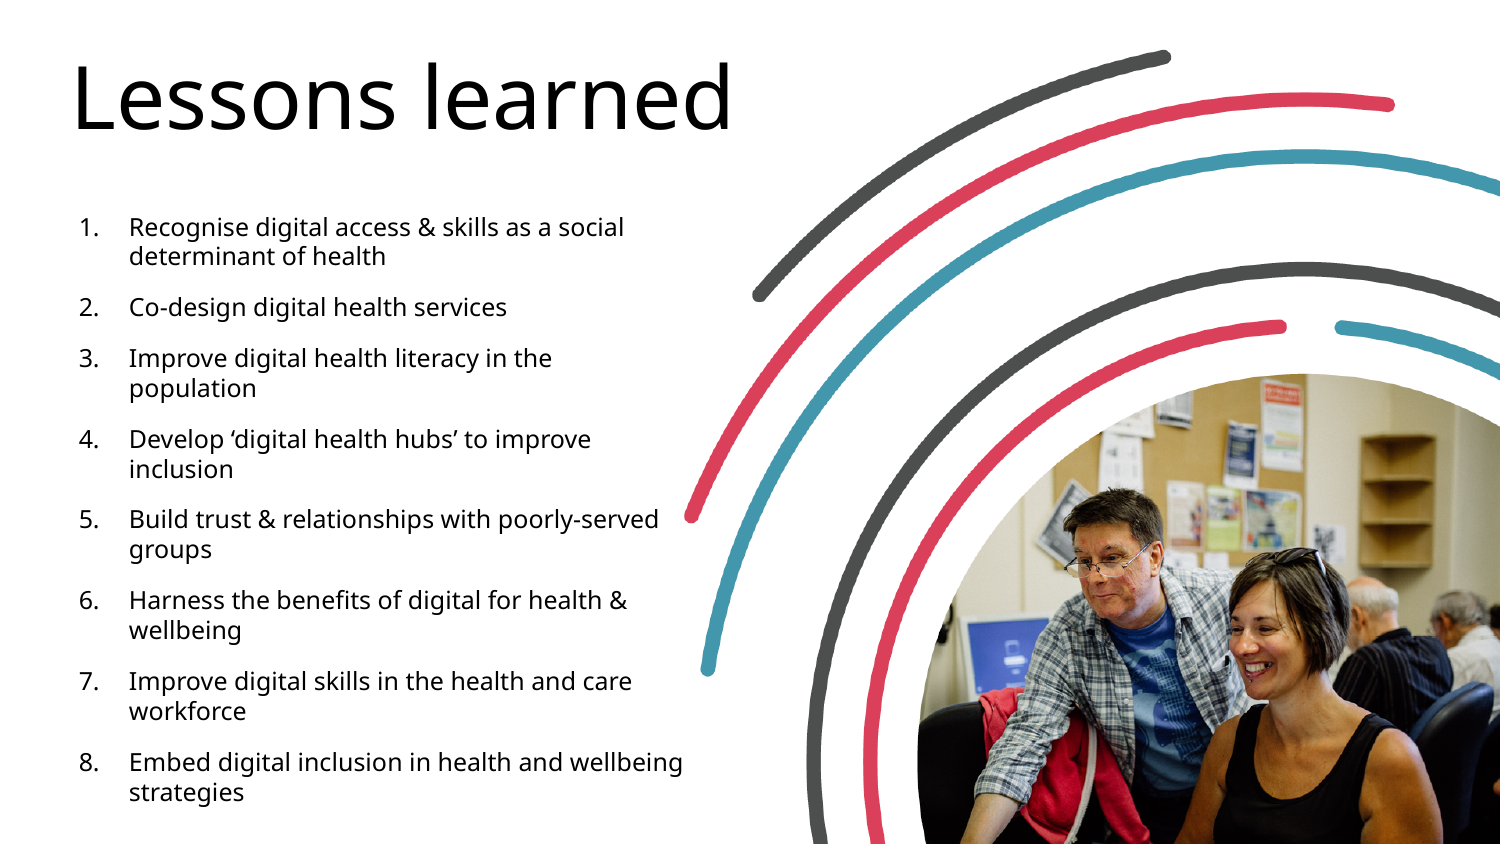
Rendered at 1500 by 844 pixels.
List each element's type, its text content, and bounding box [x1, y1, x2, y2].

list Recognise digital access & skills as a social determinant of health Co-design digital health services Improve digital health literacy in the population Develop ‘digital health hubs’ to improve inclusion Build trust & relationships with poorly-served groups Harness the benefits of digital for health & wellbeing Improve digital skills in the health and care workforce Embed digital inclusion in health and wellbeing strategies [38, 196, 701, 803]
title Lessons learned [55, 27, 862, 271]
picture [0, 0, 1500, 844]
